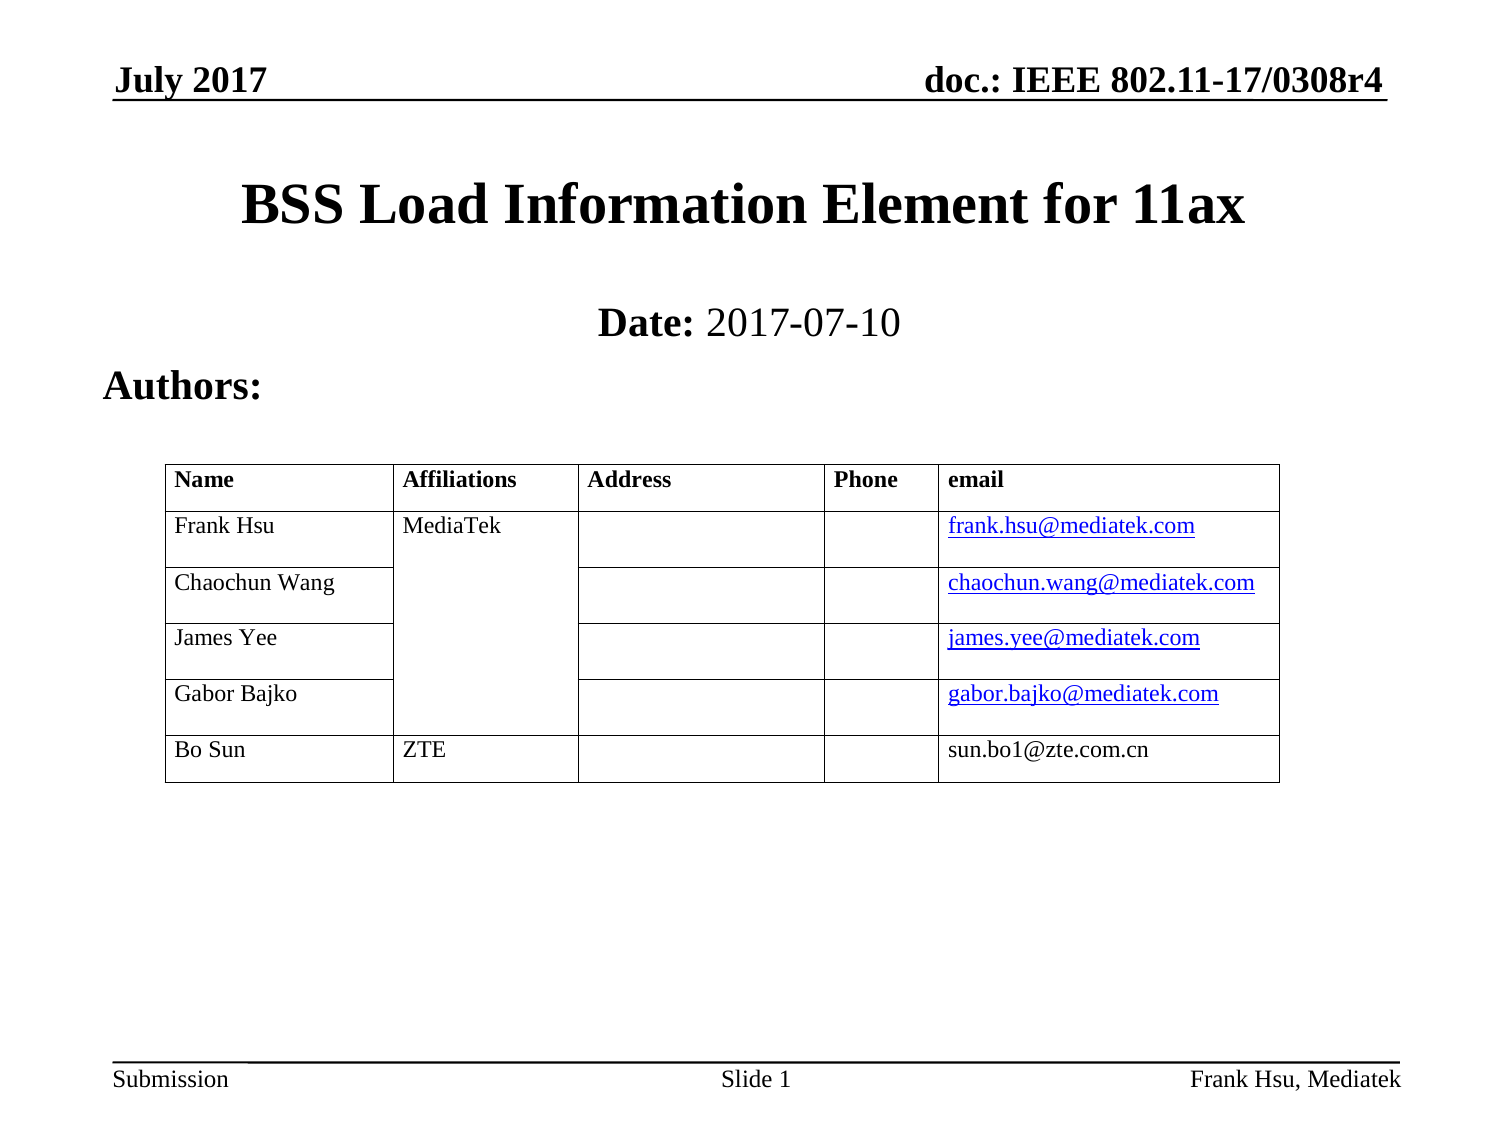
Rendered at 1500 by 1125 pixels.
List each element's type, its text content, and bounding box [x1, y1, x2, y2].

slide_number Slide 1 [712, 1061, 800, 1093]
list Date: 2017-07-10 [112, 287, 1388, 351]
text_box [152, 464, 1296, 986]
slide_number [114, 54, 270, 101]
title BSS Load Information Element for 11ax [62, 112, 1426, 288]
footer Frank Hsu, Mediatek [1187, 1061, 1402, 1093]
text_box Authors: [87, 349, 325, 413]
